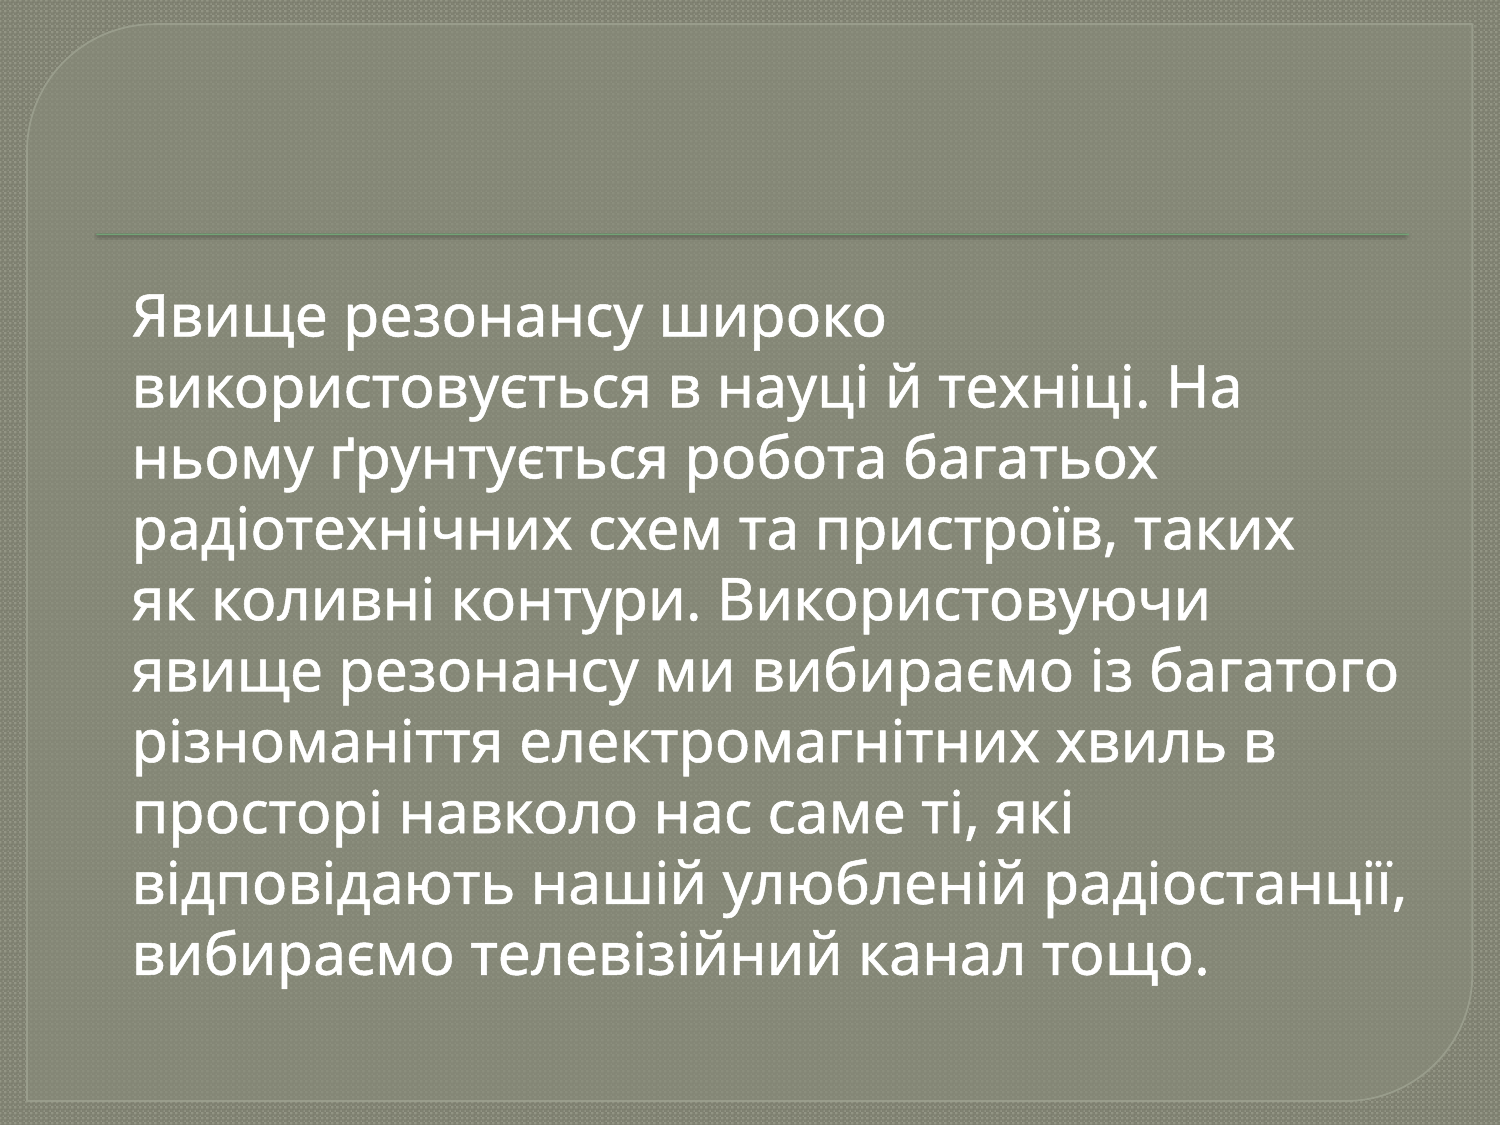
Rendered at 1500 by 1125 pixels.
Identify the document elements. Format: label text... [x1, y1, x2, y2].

list Явище резонансу широко використовується в науці й техніці. На ньому ґрунтується робота багатьох радіотехнічних схем та пристроїв, таких як коливні контури. Використовуючи явище резонансу ми вибираємо із багатого різноманіття електромагнітних хвиль в просторі навколо нас саме ті, які відповідають нашій улюбленій радіостанції, вибираємо телевізійний канал тощо. [75, 270, 1425, 1013]
